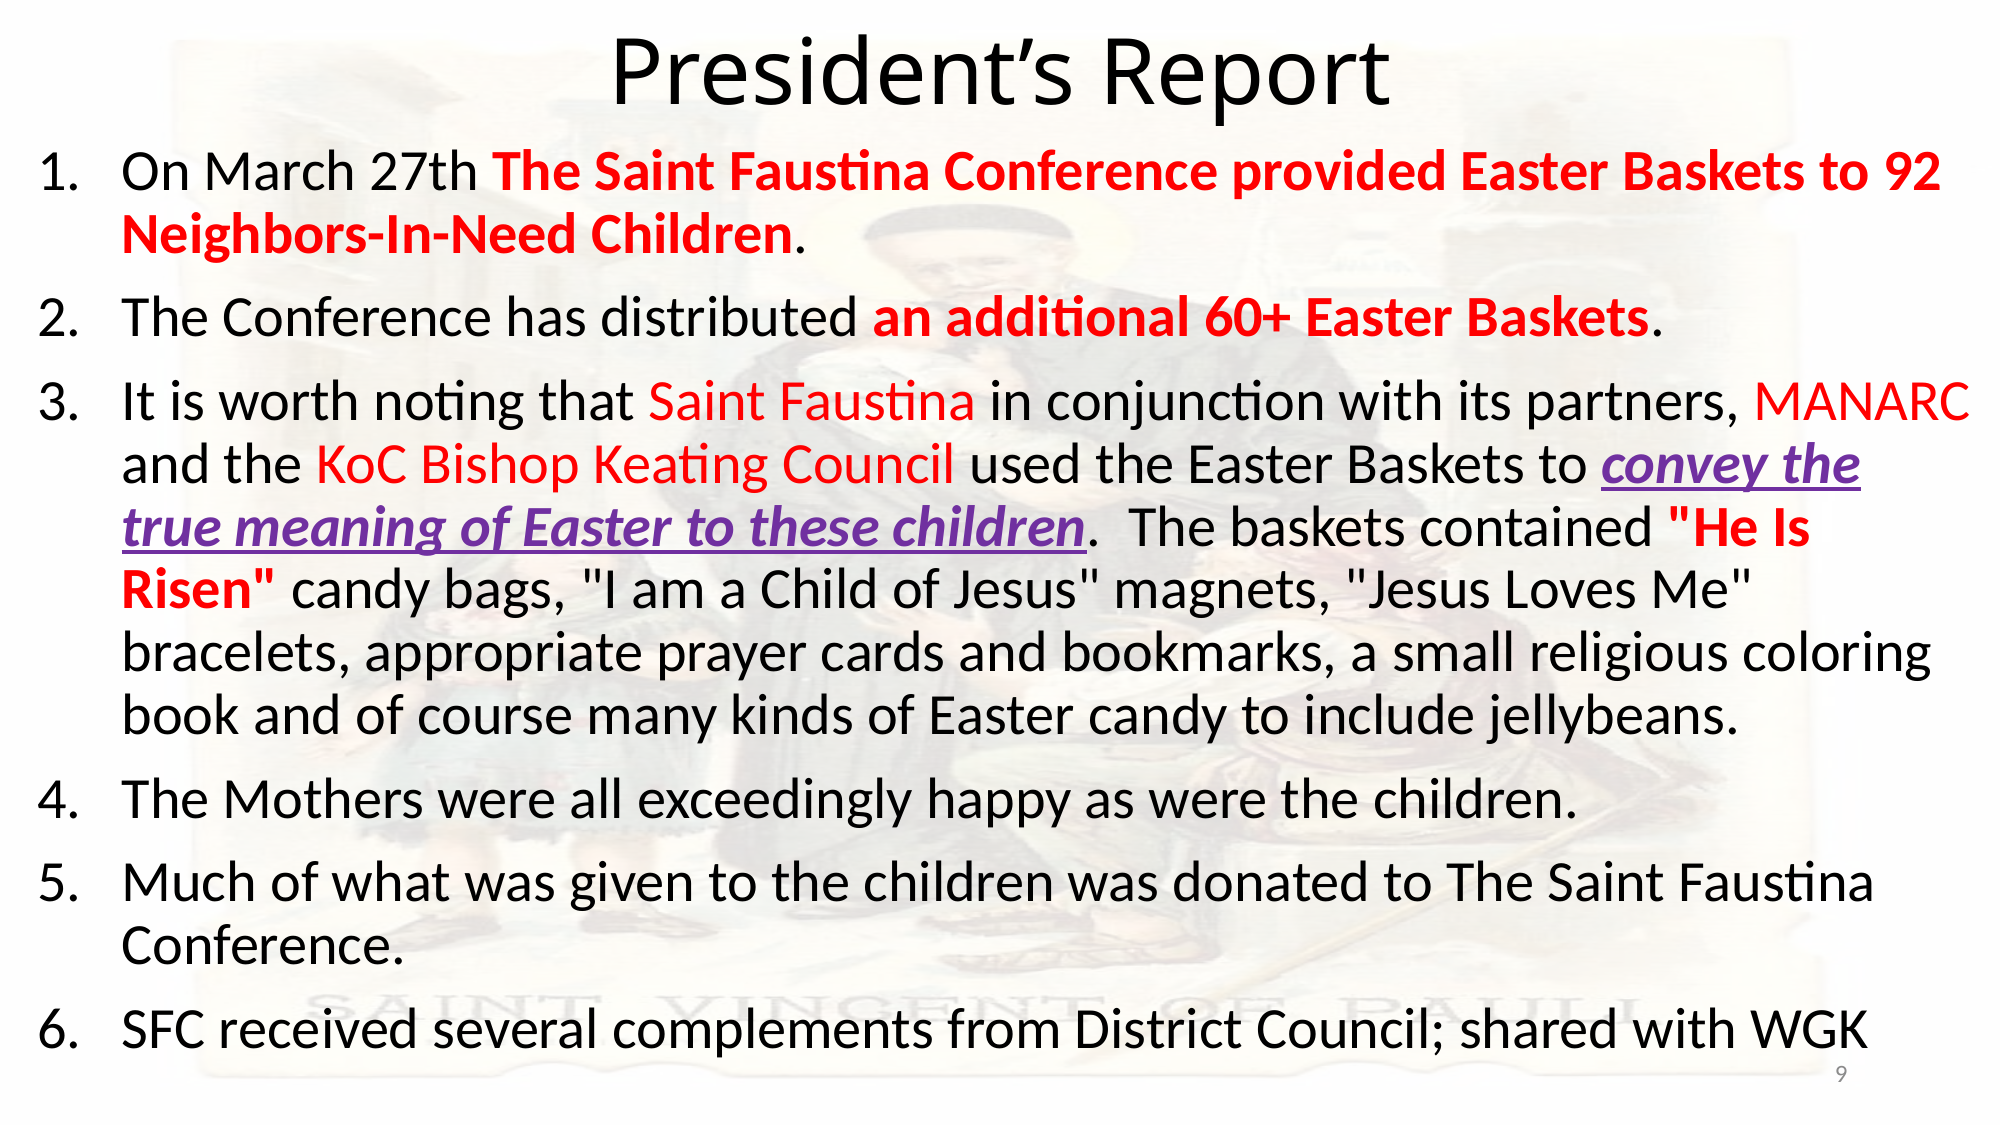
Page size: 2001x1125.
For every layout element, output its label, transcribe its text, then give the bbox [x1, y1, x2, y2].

slide_number 9 [1412, 1042, 1863, 1103]
title President’s Report [137, 10, 1863, 132]
list On March 27th The Saint Faustina Conference provided Easter Baskets to 92 Neighbors-In-Need Children. The Conference has distributed an additional 60+ Easter Baskets. It is worth noting that Saint Faustina in conjunction with its partners, MANARC and the KoC Bishop Keating Council used the Easter Baskets to convey the true meaning of Easter to these children. The baskets contained "He Is Risen" candy bags, "I am a Child of Jesus" magnets, "Jesus Loves Me" bracelets, appropriate prayer cards and bookmarks, a small religious coloring book and of course many kinds of Easter candy to include jellybeans. The Mothers were all exceedingly happy as were the children. Much of what was given to the children was donated to The Saint Faustina Conference. SFC received several complements from District Council; shared with WGK [22, 132, 1987, 1117]
